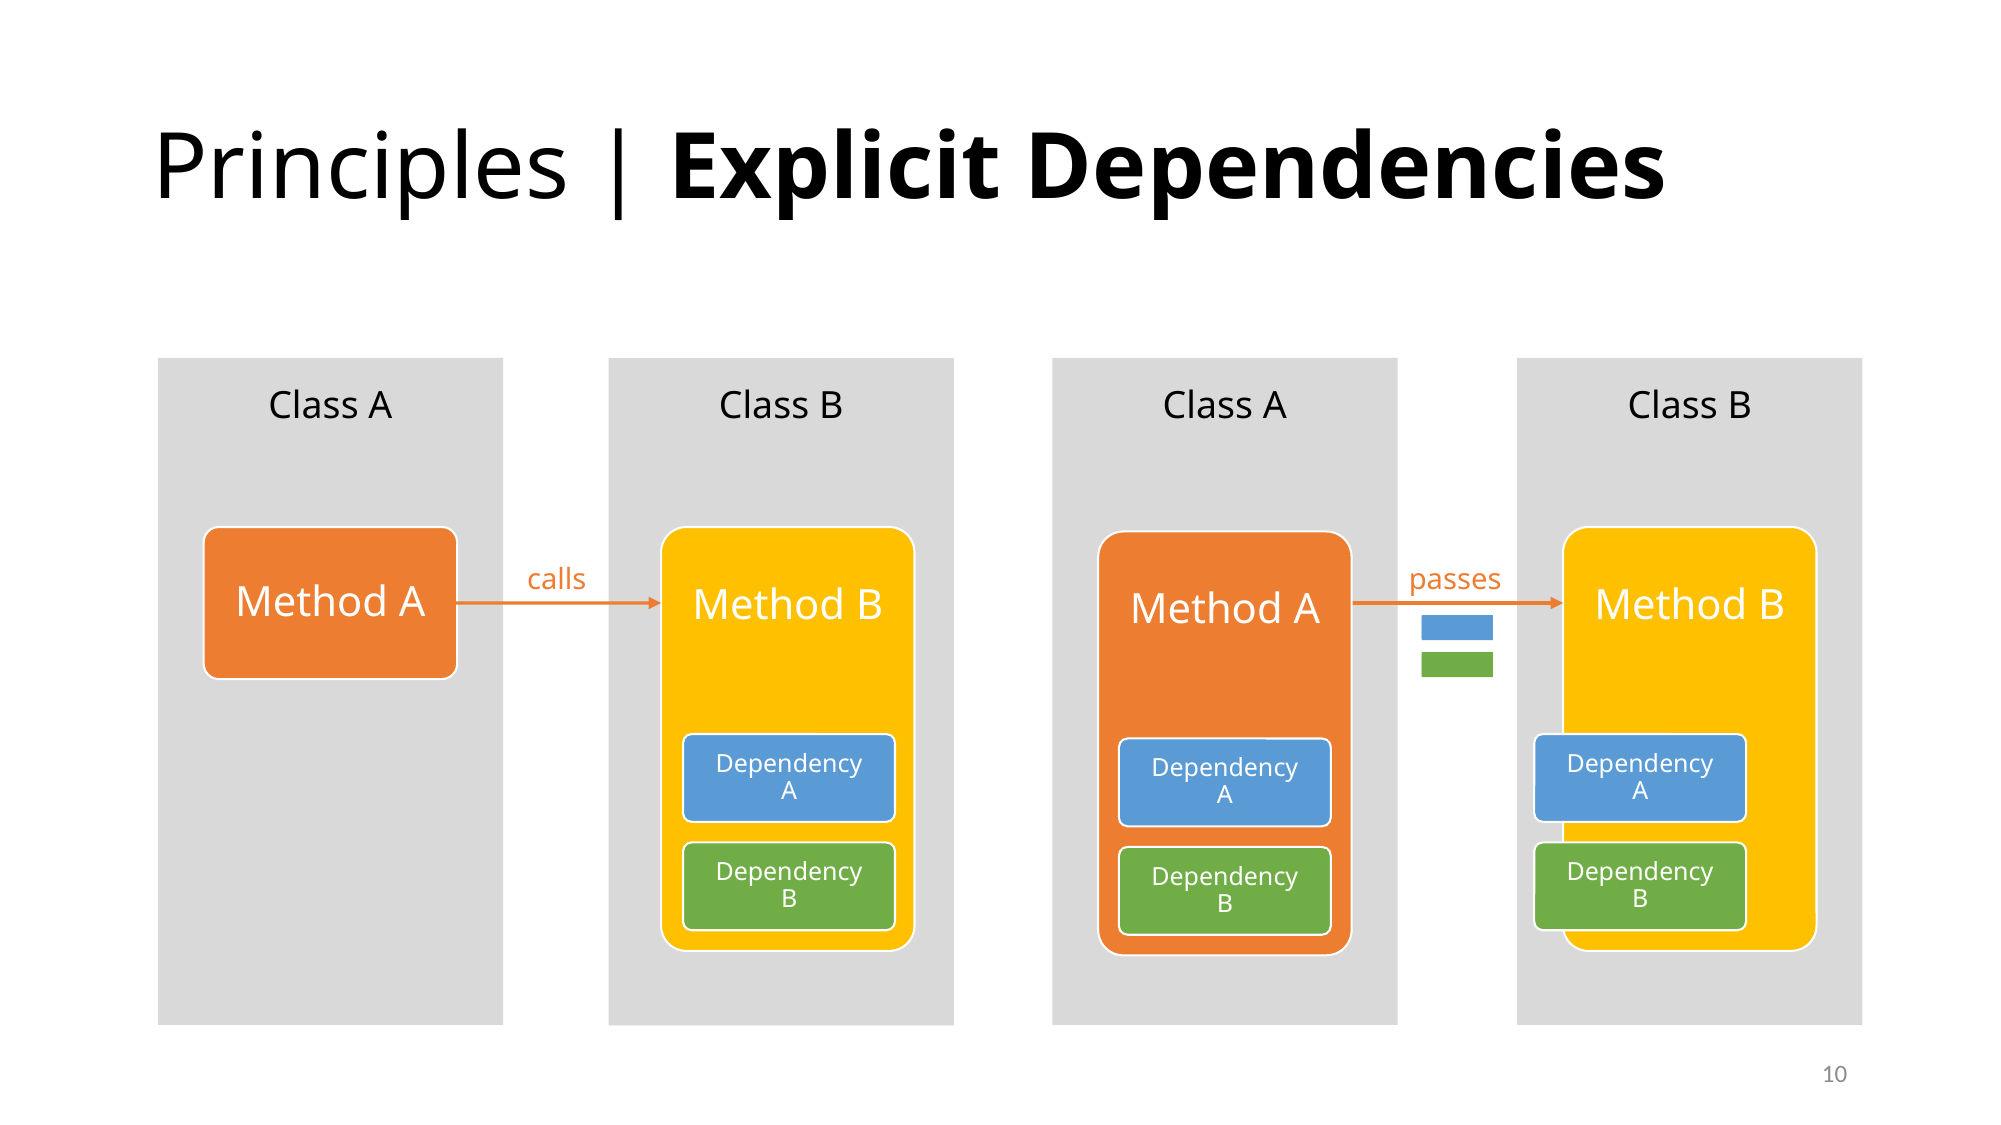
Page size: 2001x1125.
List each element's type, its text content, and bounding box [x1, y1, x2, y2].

text_box passes [1393, 552, 1517, 602]
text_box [1534, 734, 1747, 822]
text_box Class A [1148, 374, 1302, 434]
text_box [1420, 614, 1495, 642]
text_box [1420, 651, 1495, 679]
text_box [683, 842, 895, 931]
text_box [203, 526, 458, 680]
slide_number 10 [1412, 1042, 1863, 1103]
text_box Class A [253, 374, 408, 434]
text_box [1534, 842, 1747, 931]
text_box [661, 526, 915, 951]
text_box calls [512, 552, 602, 602]
text_box [608, 357, 955, 1026]
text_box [1563, 526, 1817, 951]
title Principles | Explicit Dependencies [137, 59, 1863, 278]
text_box [1051, 357, 1399, 1026]
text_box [1098, 531, 1352, 956]
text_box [683, 734, 895, 822]
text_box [1118, 846, 1331, 935]
text_box Class B [704, 374, 859, 434]
text_box [1516, 357, 1863, 1026]
text_box Class B [1612, 374, 1767, 434]
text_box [1118, 738, 1331, 827]
text_box [157, 357, 504, 1026]
